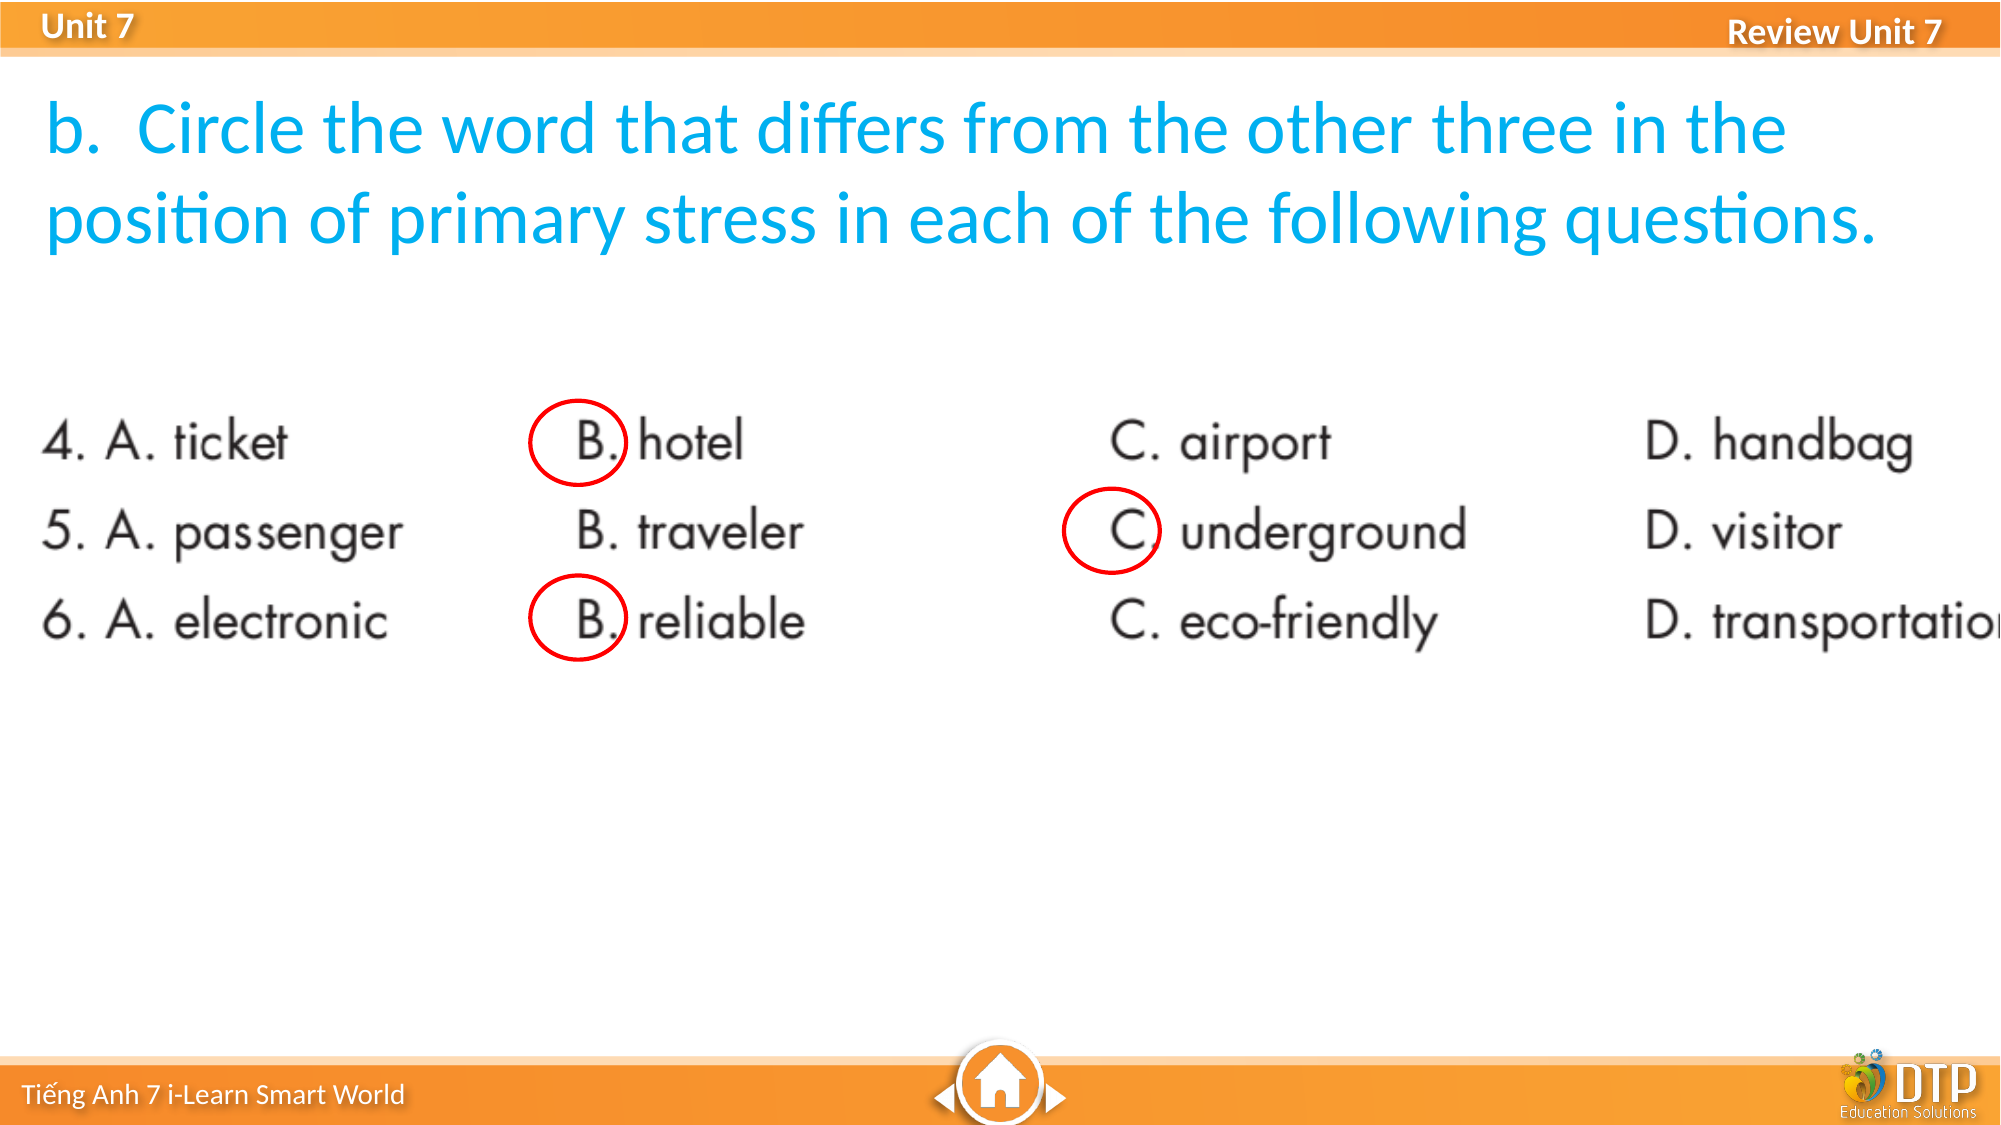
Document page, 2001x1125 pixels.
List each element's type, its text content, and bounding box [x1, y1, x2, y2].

text_box b. Circle the word that differs from the other three in the position of primary stress in each of the following questions. [30, 71, 1904, 266]
picture [0, 2, 2001, 1125]
